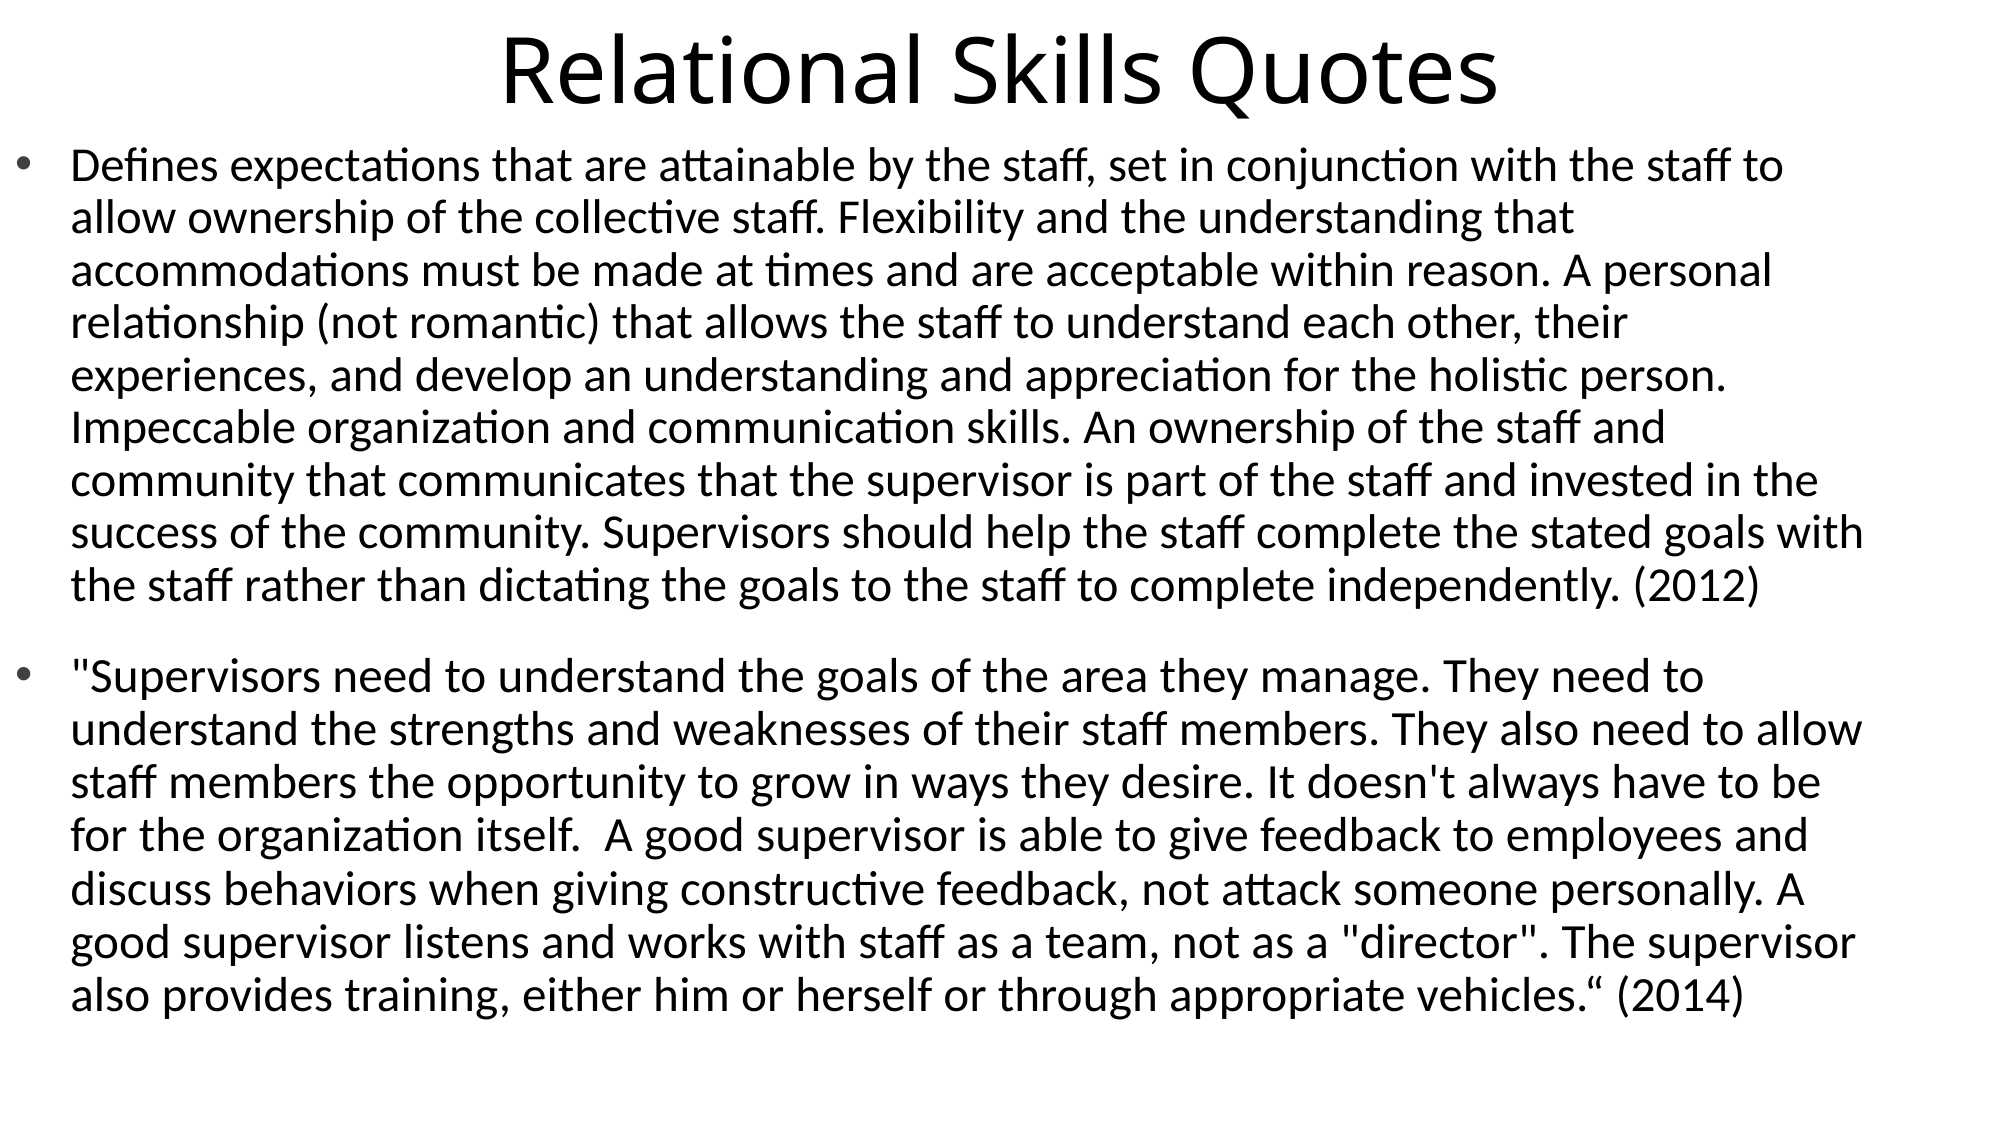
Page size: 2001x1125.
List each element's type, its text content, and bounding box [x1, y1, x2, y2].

list Defines expectations that are attainable by the staff, set in conjunction with the staff to allow ownership of the collective staff. Flexibility and the understanding that accommodations must be made at times and are acceptable within reason. A personal relationship (not romantic) that allows the staff to understand each other, their experiences, and develop an understanding and appreciation for the holistic person. Impeccable organization and communication skills. An ownership of the staff and community that communicates that the supervisor is part of the staff and invested in the success of the community. Supervisors should help the staff complete the stated goals with the staff rather than dictating the goals to the staff to complete independently. (2012) "Supervisors need to understand the goals of the area they manage. They need to understand the strengths and weaknesses of their staff members. They also need to allow staff members the opportunity to grow in ways they desire. It doesn't always have to be for the organization itself. A good supervisor is able to give feedback to employees and discuss behaviors when giving constructive feedback, not attack someone personally. A good supervisor listens and works with staff as a team, not as a "director". The supervisor also provides training, either him or herself or through appropriate vehicles.“ (2014) [0, 131, 1902, 1106]
title Relational Skills Quotes [137, 0, 1863, 131]
